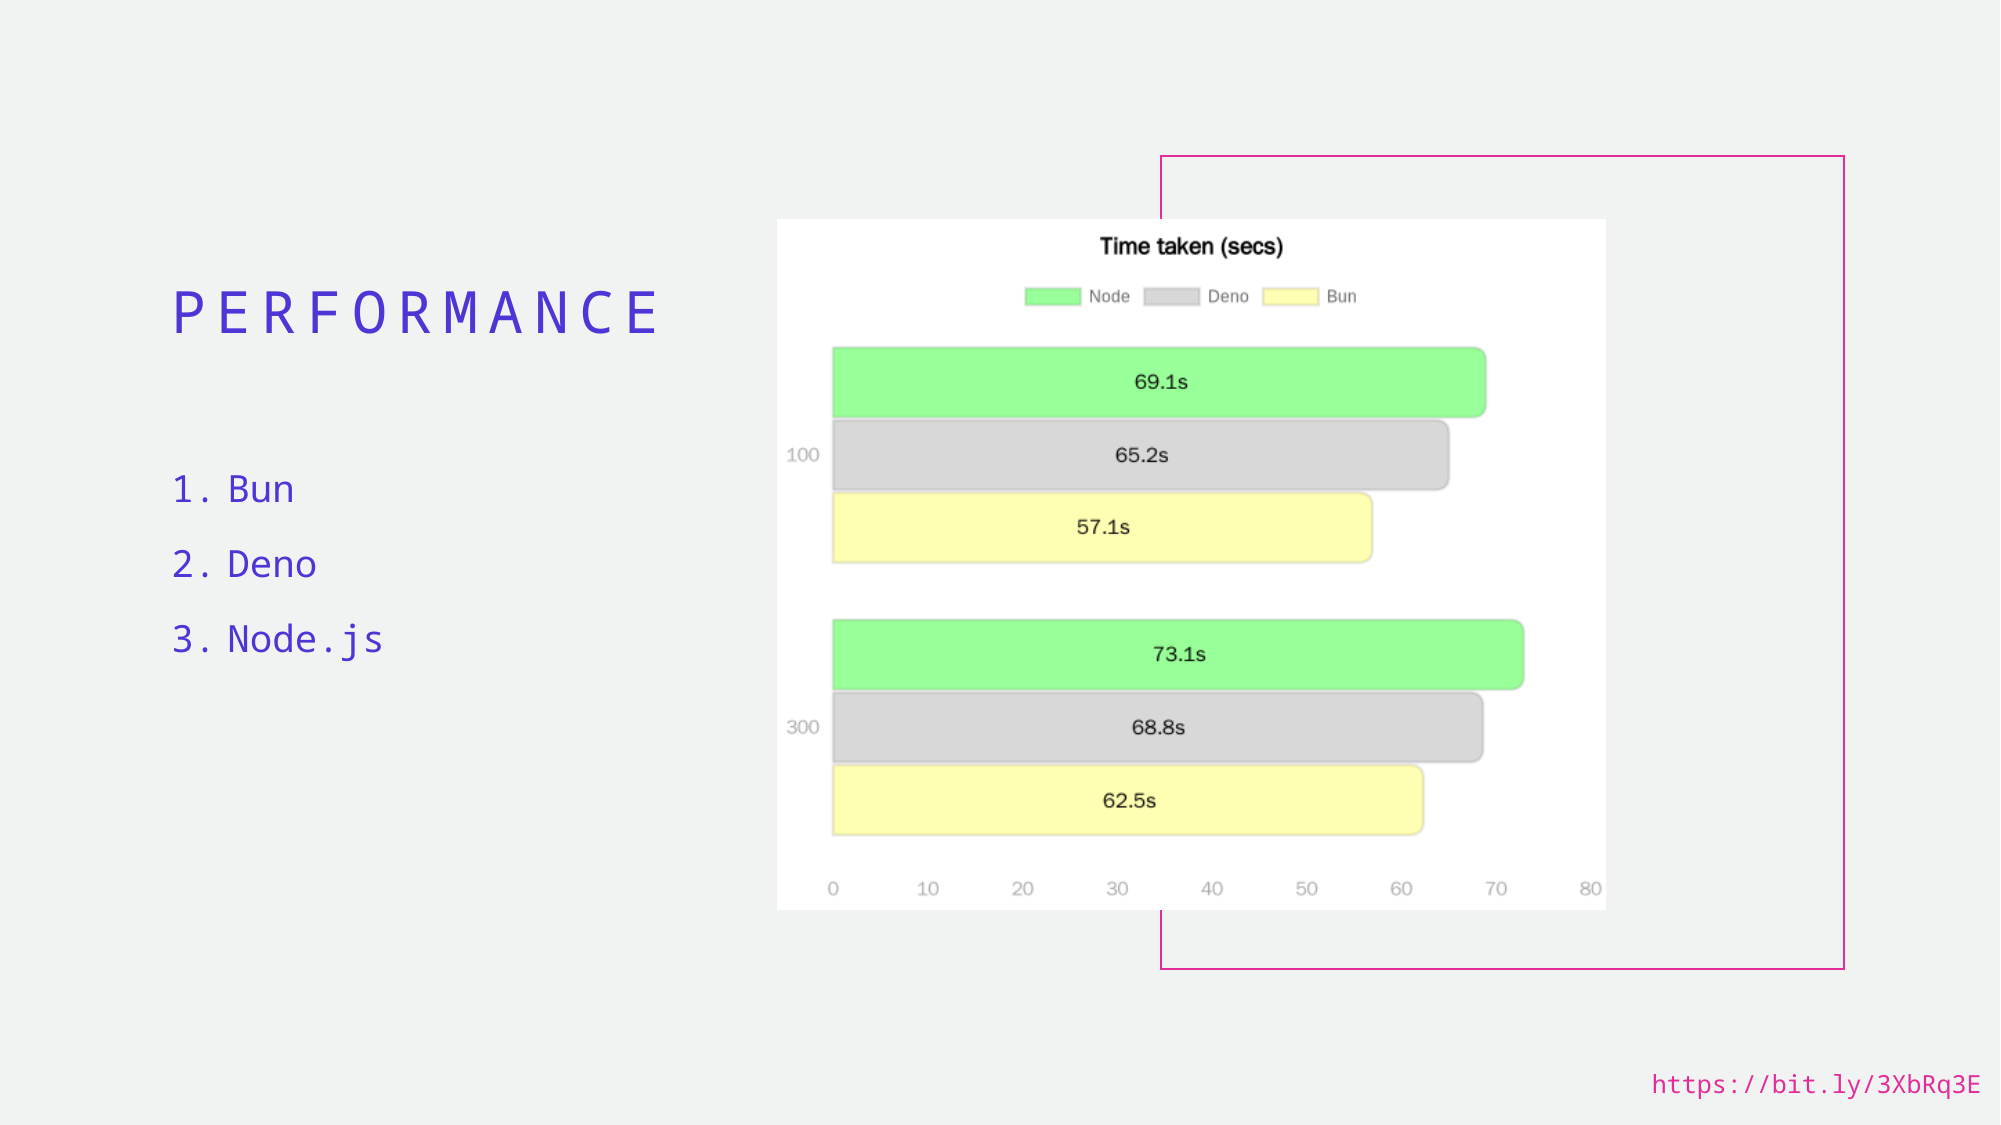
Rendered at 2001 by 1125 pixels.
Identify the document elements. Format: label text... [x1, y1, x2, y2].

picture [777, 219, 1606, 910]
title Performance [156, 157, 878, 448]
text_box [1160, 155, 1845, 970]
text_box https://bit.ly/3XbRq3E [1637, 1060, 1997, 1106]
list Bun Deno Node.js [156, 448, 1090, 1107]
